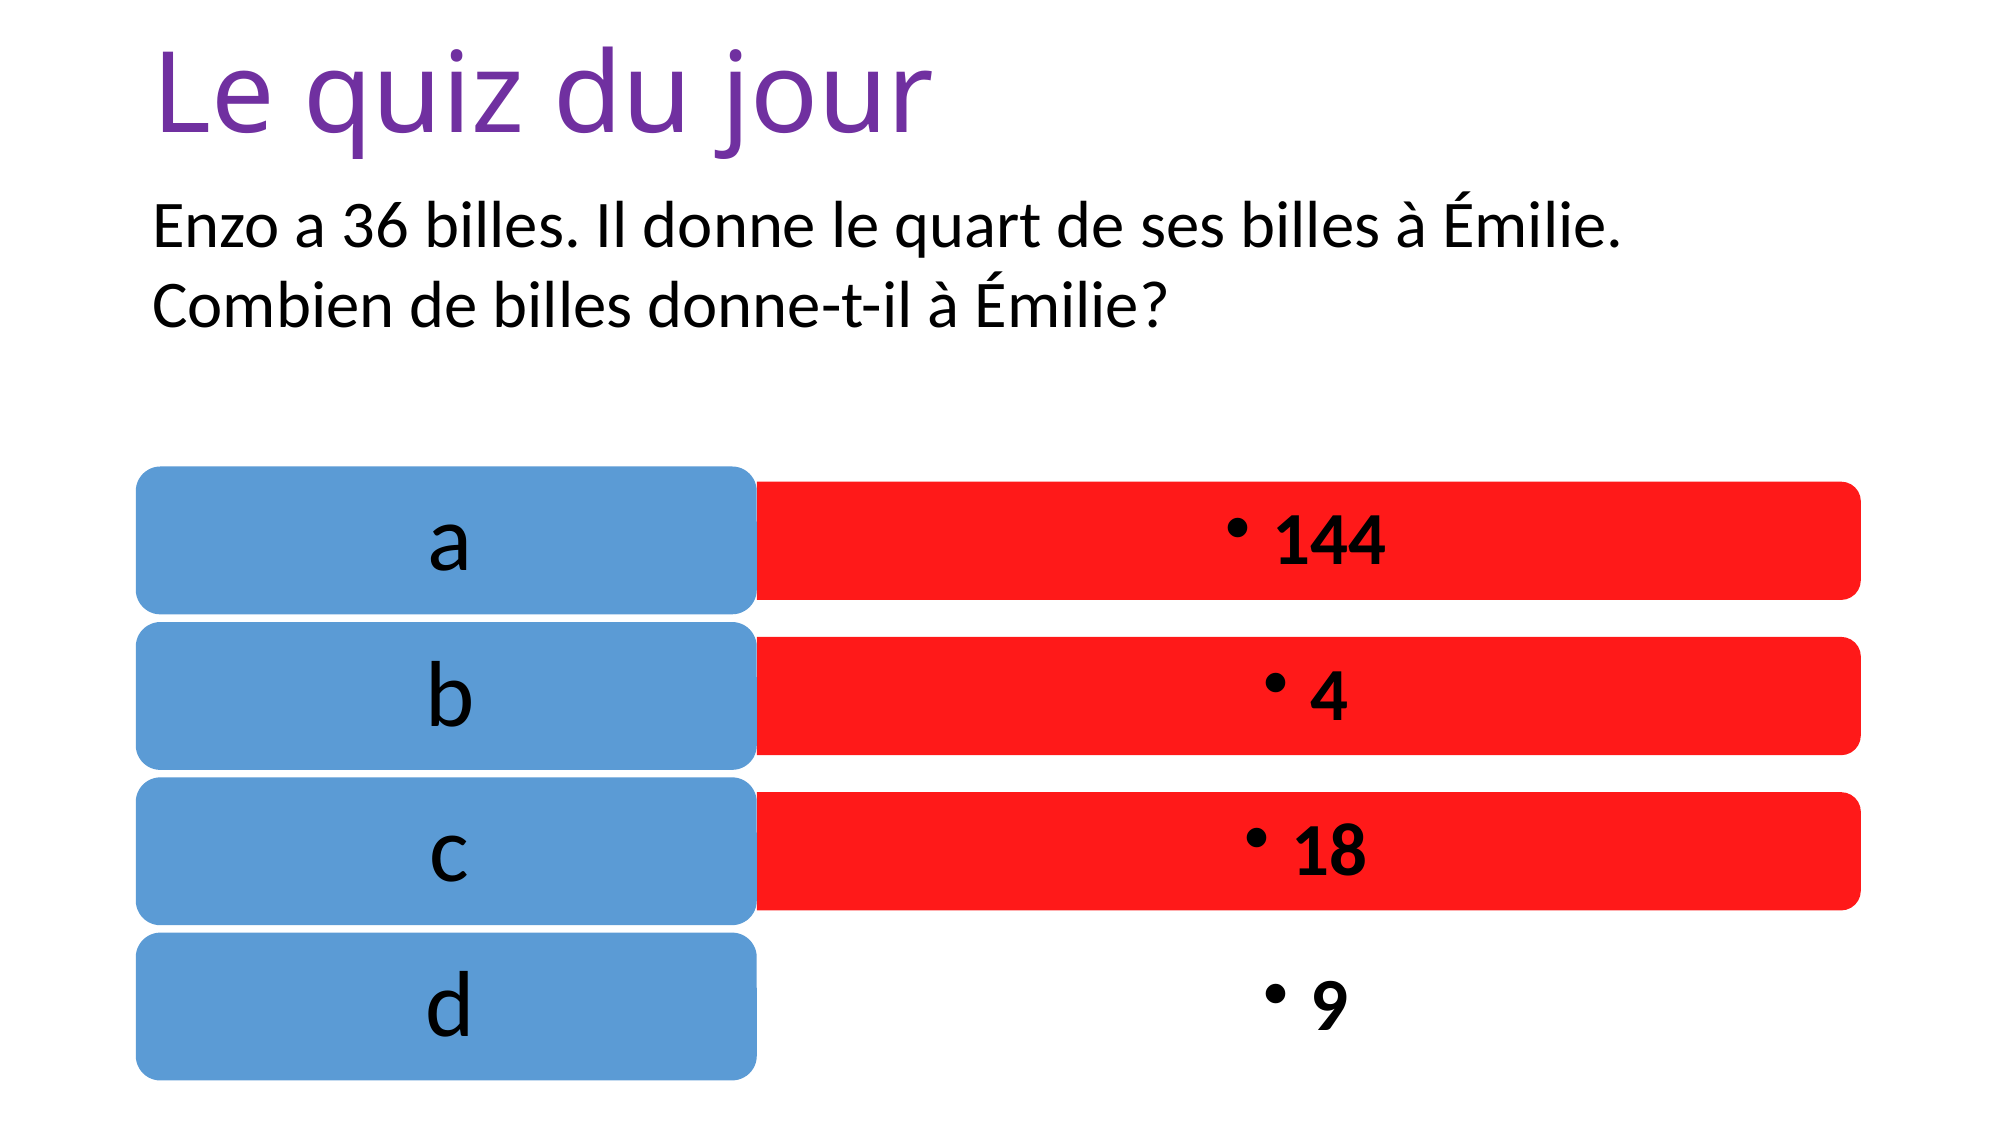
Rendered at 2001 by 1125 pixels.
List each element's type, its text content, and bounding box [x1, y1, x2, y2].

text_box Enzo a 36 billes. Il donne le quart de ses billes à Émilie. Combien de billes donne-t-il à Émilie? [137, 209, 1767, 348]
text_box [135, 466, 1861, 1081]
text_box Le quiz du jour [137, 27, 1863, 209]
